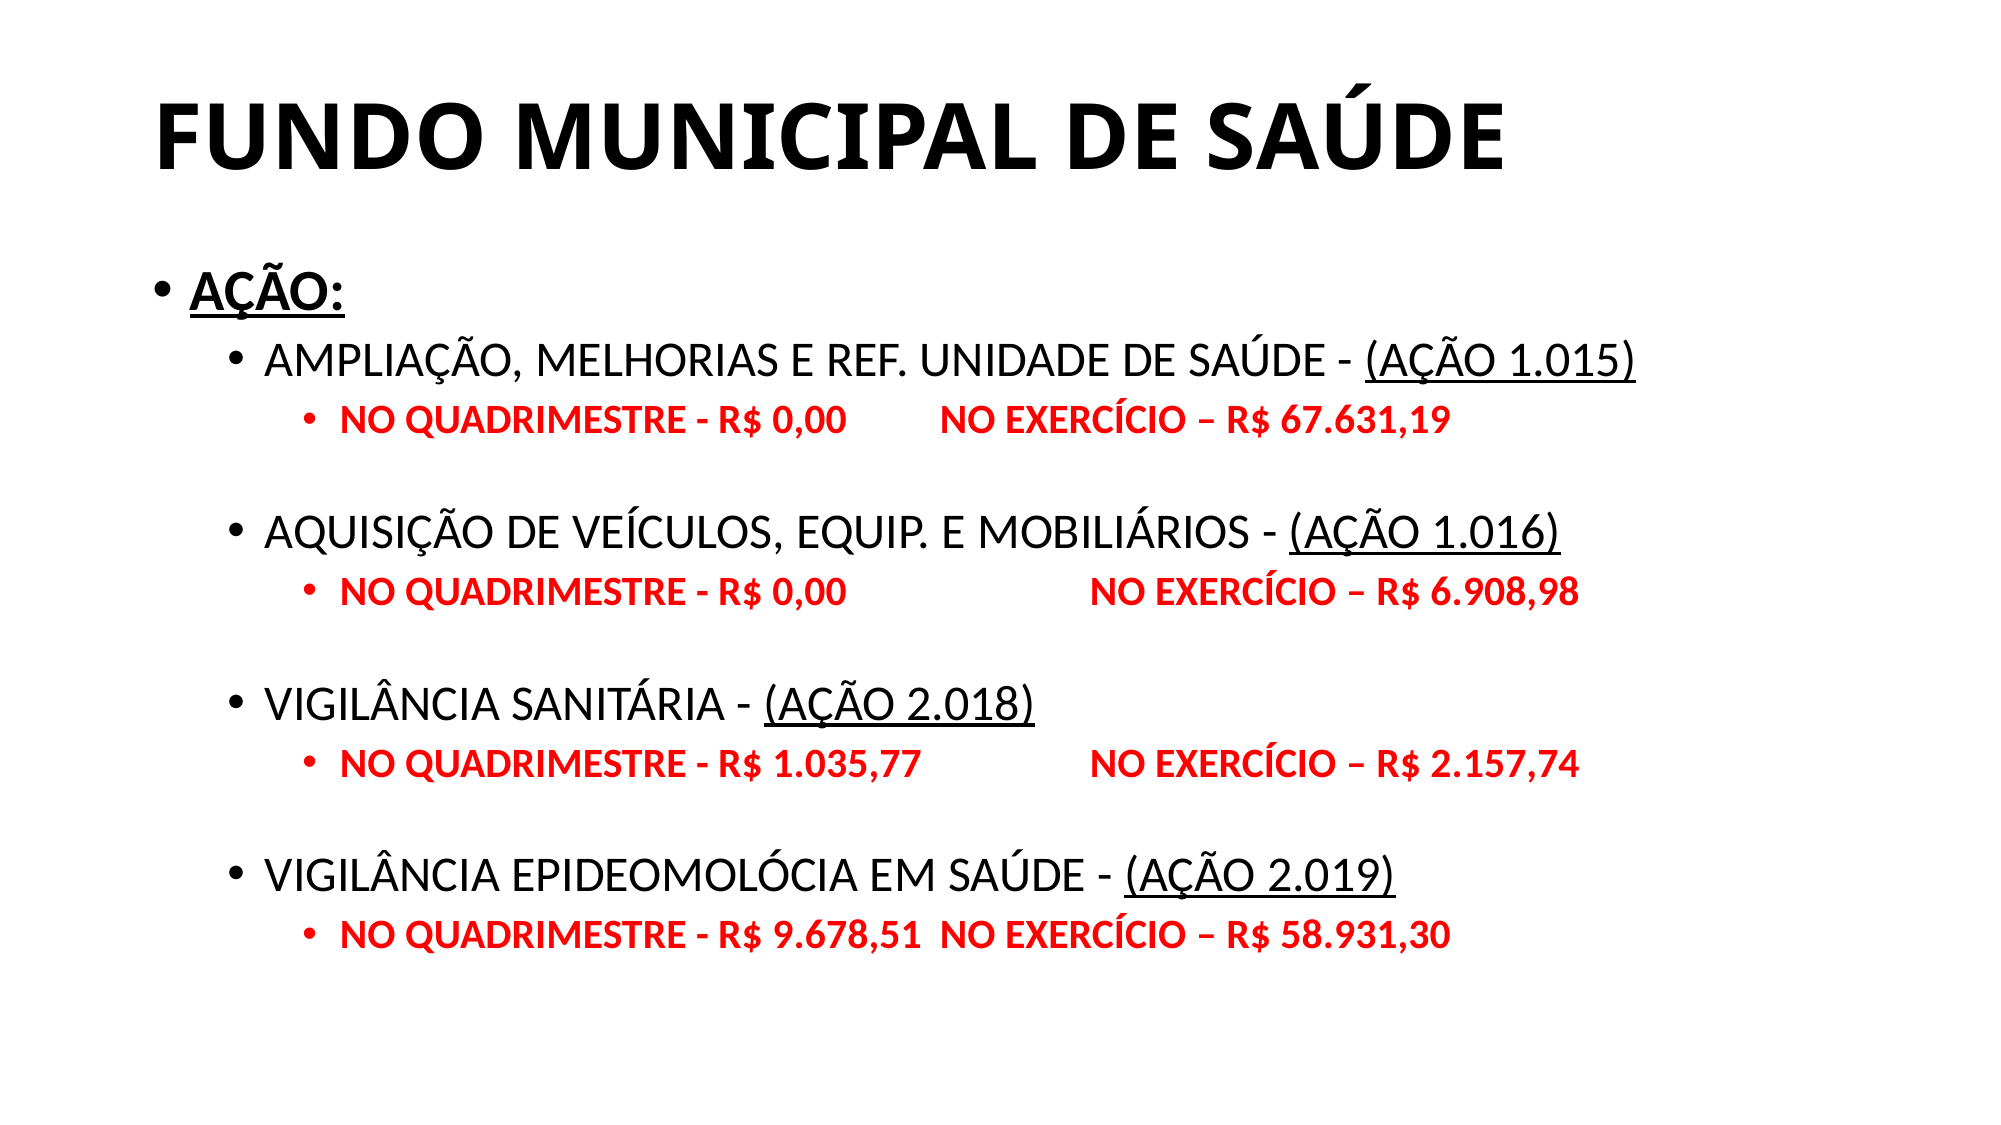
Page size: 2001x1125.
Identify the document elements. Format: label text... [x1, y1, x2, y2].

title FUNDO MUNICIPAL DE SAÚDE [137, 59, 1863, 220]
list AÇÃO: AMPLIAÇÃO, MELHORIAS E REF. UNIDADE DE SAÚDE - (AÇÃO 1.015) NO QUADRIMESTRE - R$ 0,00 NO EXERCÍCIO – R$ 67.631,19 AQUISIÇÃO DE VEÍCULOS, EQUIP. E MOBILIÁRIOS - (AÇÃO 1.016) NO QUADRIMESTRE - R$ 0,00 NO EXERCÍCIO – R$ 6.908,98 VIGILÂNCIA SANITÁRIA - (AÇÃO 2.018) NO QUADRIMESTRE - R$ 1.035,77 NO EXERCÍCIO – R$ 2.157,74 VIGILÂNCIA EPIDEOMOLÓCIA EM SAÚDE - (AÇÃO 2.019) NO QUADRIMESTRE - R$ 9.678,51 NO EXERCÍCIO – R$ 58.931,30 [137, 252, 1863, 1042]
